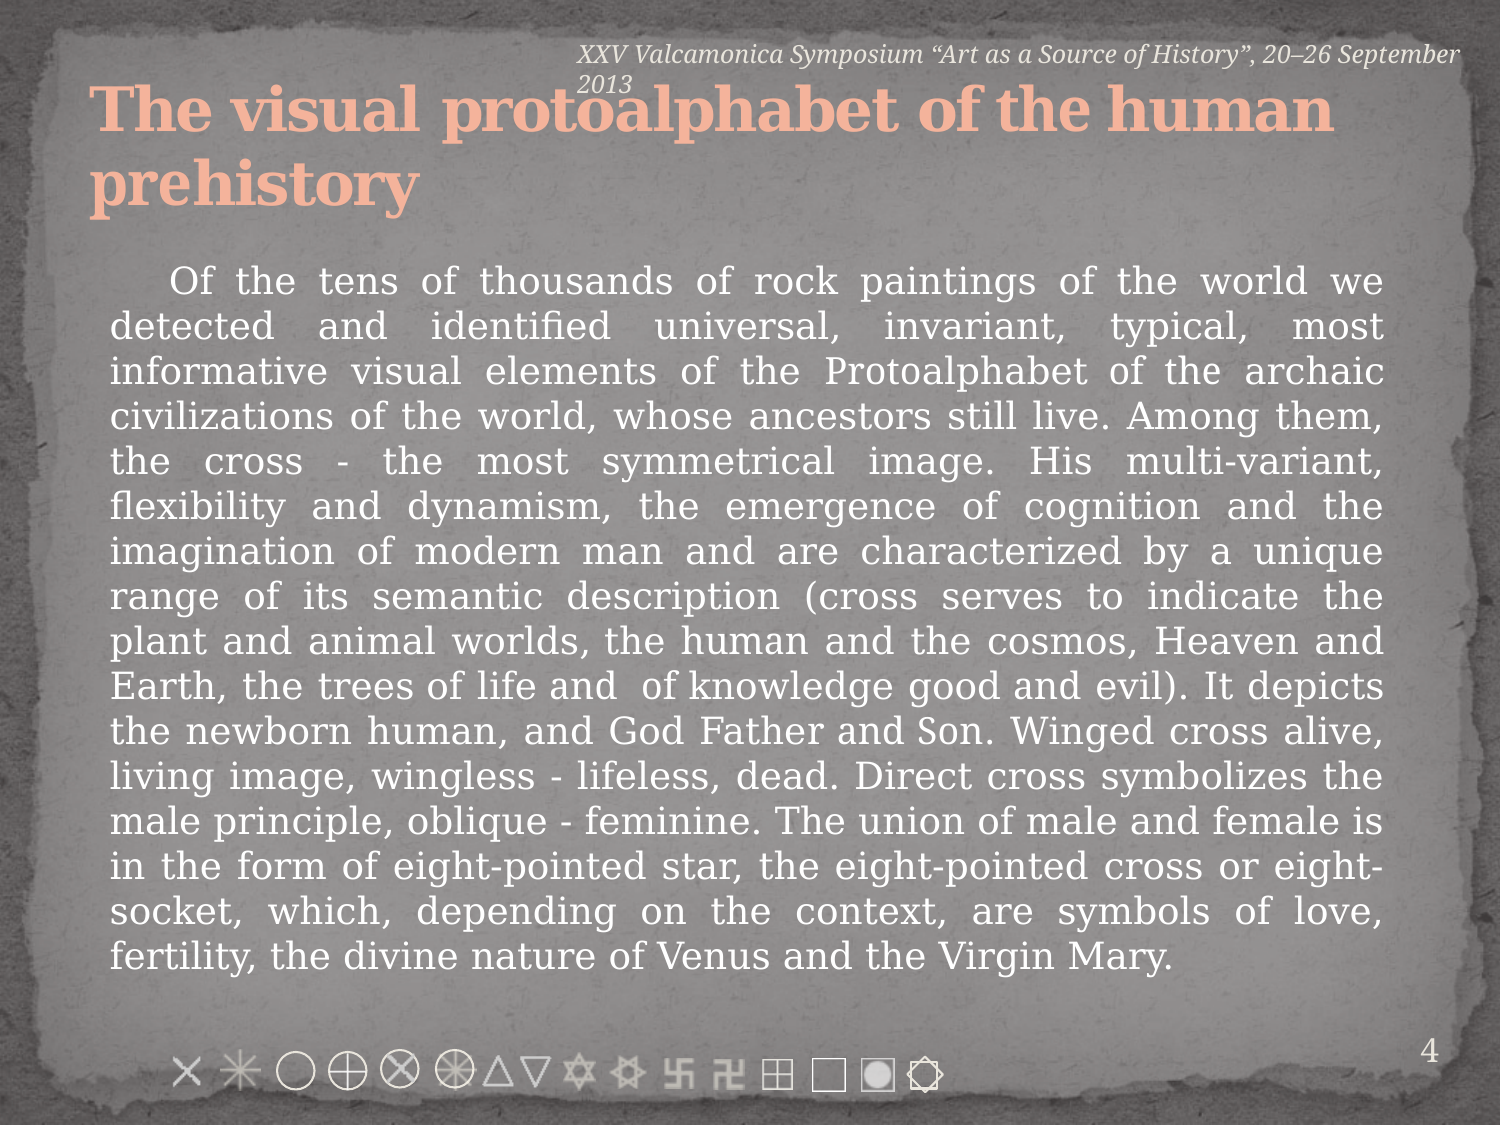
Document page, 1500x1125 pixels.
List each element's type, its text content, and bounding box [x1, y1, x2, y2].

text_box XXV Valcamonica Symposium “Art as a Source of History”, 20–26 September 2013 [562, 37, 1500, 100]
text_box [168, 1050, 937, 1091]
list Of the tens of thousands of rock paintings of the world we detected and identified universal, invariant, typical, most informative visual elements of the Protoalphabet of the archaic civilizations of the world, whose ancestors still live. Among them, the cross - the most symmetrical image. His multi-variant, flexibility and dynamism, the emergence of cognition and the imagination of modern man and are characterized by a unique range of its semantic description (cross serves to indicate the plant and animal worlds, the human and the cosmos, Heaven and Earth, the trees of life and of knowledge good and evil). It depicts the newborn human, and God Father and Son. Winged cross alive, living image, wingless - lifeless, dead. Direct cross symbolizes the male principle, oblique - feminine. The union of male and female is in the form of eight-pointed star, the eight-pointed cross or eight-socket, which, depending on the context, are symbols of love, fertility, the divine nature of Venus and the Virgin Mary. [50, 249, 1400, 1125]
title The visual protoalphabet of the human prehistory [74, 62, 1425, 225]
slide_number 4 [1379, 1014, 1480, 1089]
